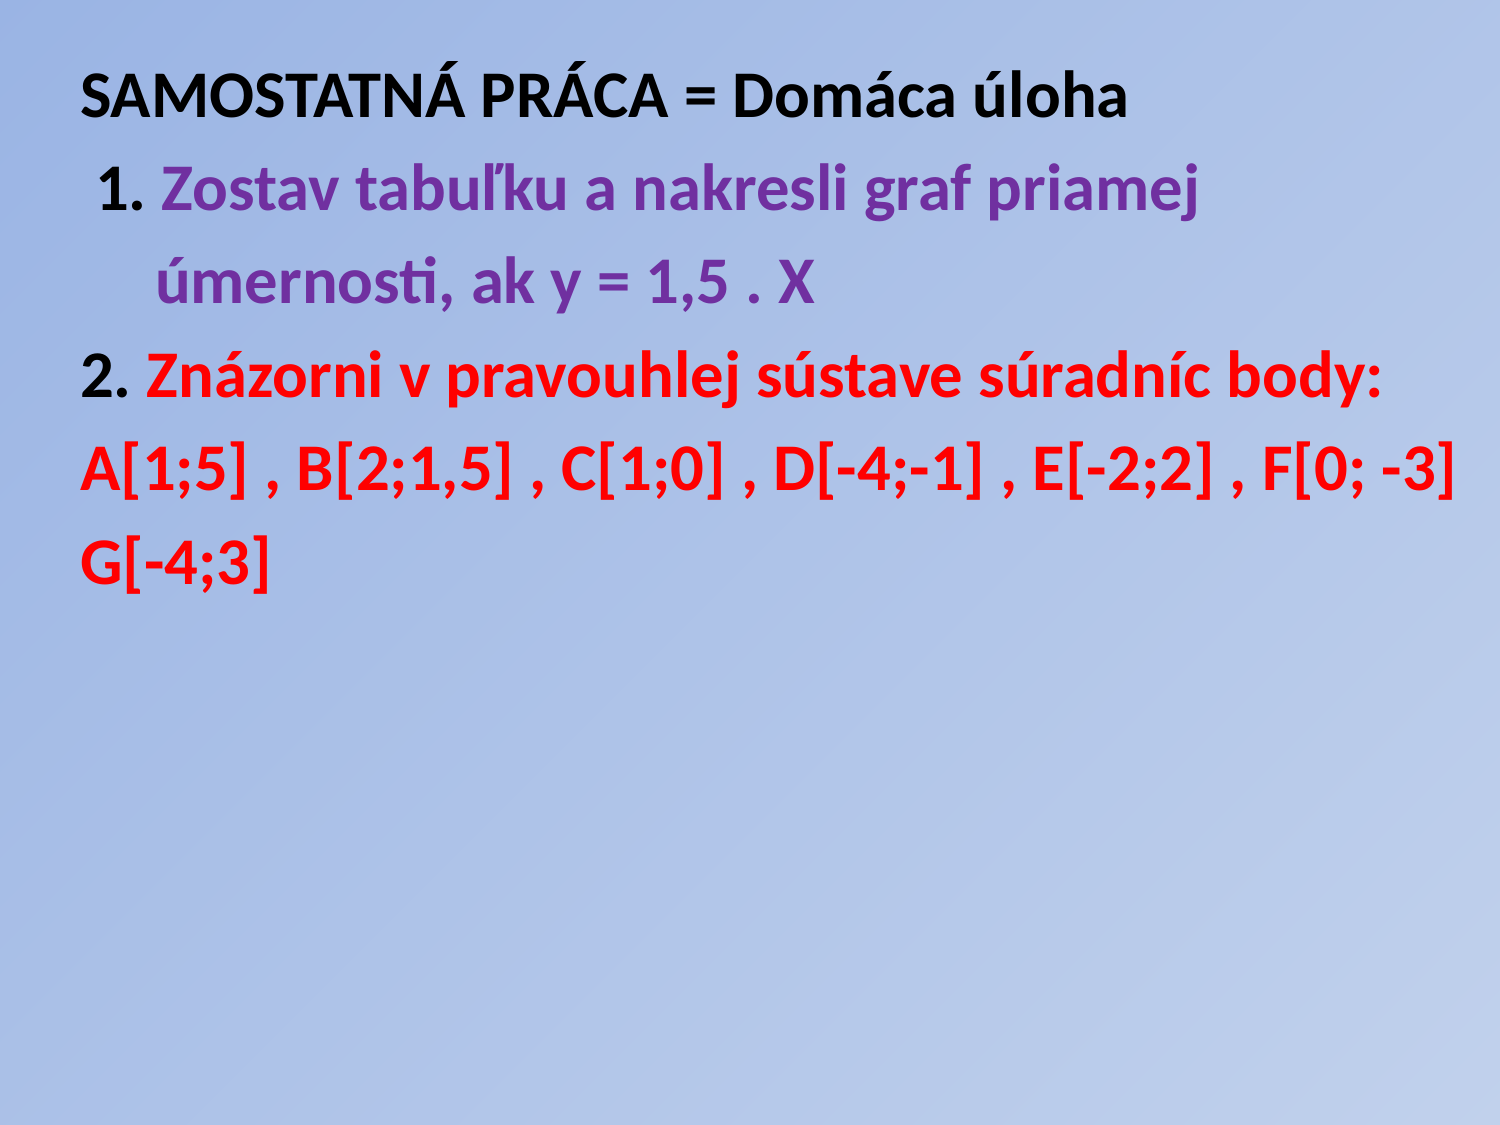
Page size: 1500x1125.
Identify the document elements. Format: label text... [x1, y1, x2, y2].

list SAMOSTATNÁ PRÁCA = Domáca úloha 1. Zostav tabuľku a nakresli graf priamej úmernosti, ak y = 1,5 . X 2. Znázorni v pravouhlej sústave súradníc body: A[1;5] , B[2;1,5] , C[1;0] , D[-4;-1] , E[-2;2] , F[0; -3] G[-4;3] [64, 42, 1483, 1125]
